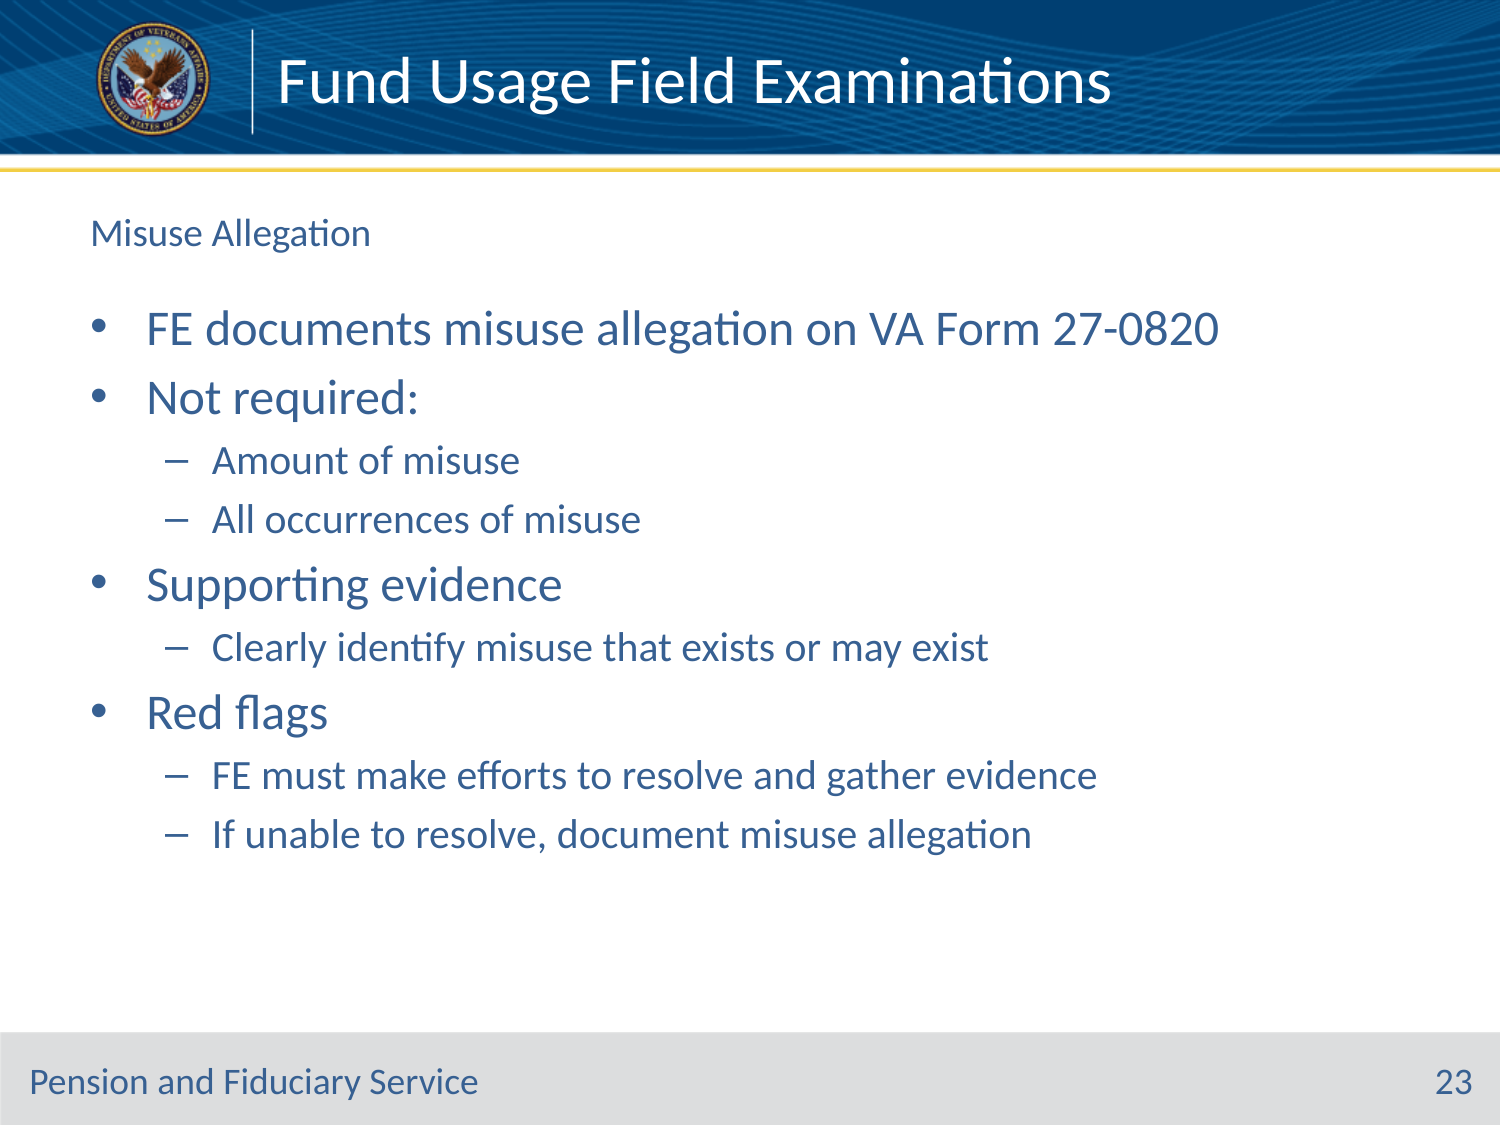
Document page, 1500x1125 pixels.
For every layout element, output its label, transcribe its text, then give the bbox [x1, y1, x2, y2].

picture [0, 0, 1500, 172]
list FE documents misuse allegation on VA Form 27-0820 Not required: Amount of misuse All occurrences of misuse Supporting evidence Clearly identify misuse that exists or may exist Red flags FE must make efforts to resolve and gather evidence If unable to resolve, document misuse allegation [75, 287, 1425, 1005]
slide_number 23 [1137, 1050, 1488, 1110]
picture [0, 1032, 1500, 1125]
text_box Fund Usage Field Examinations [262, 20, 1338, 133]
title Misuse Allegation [75, 200, 1250, 263]
